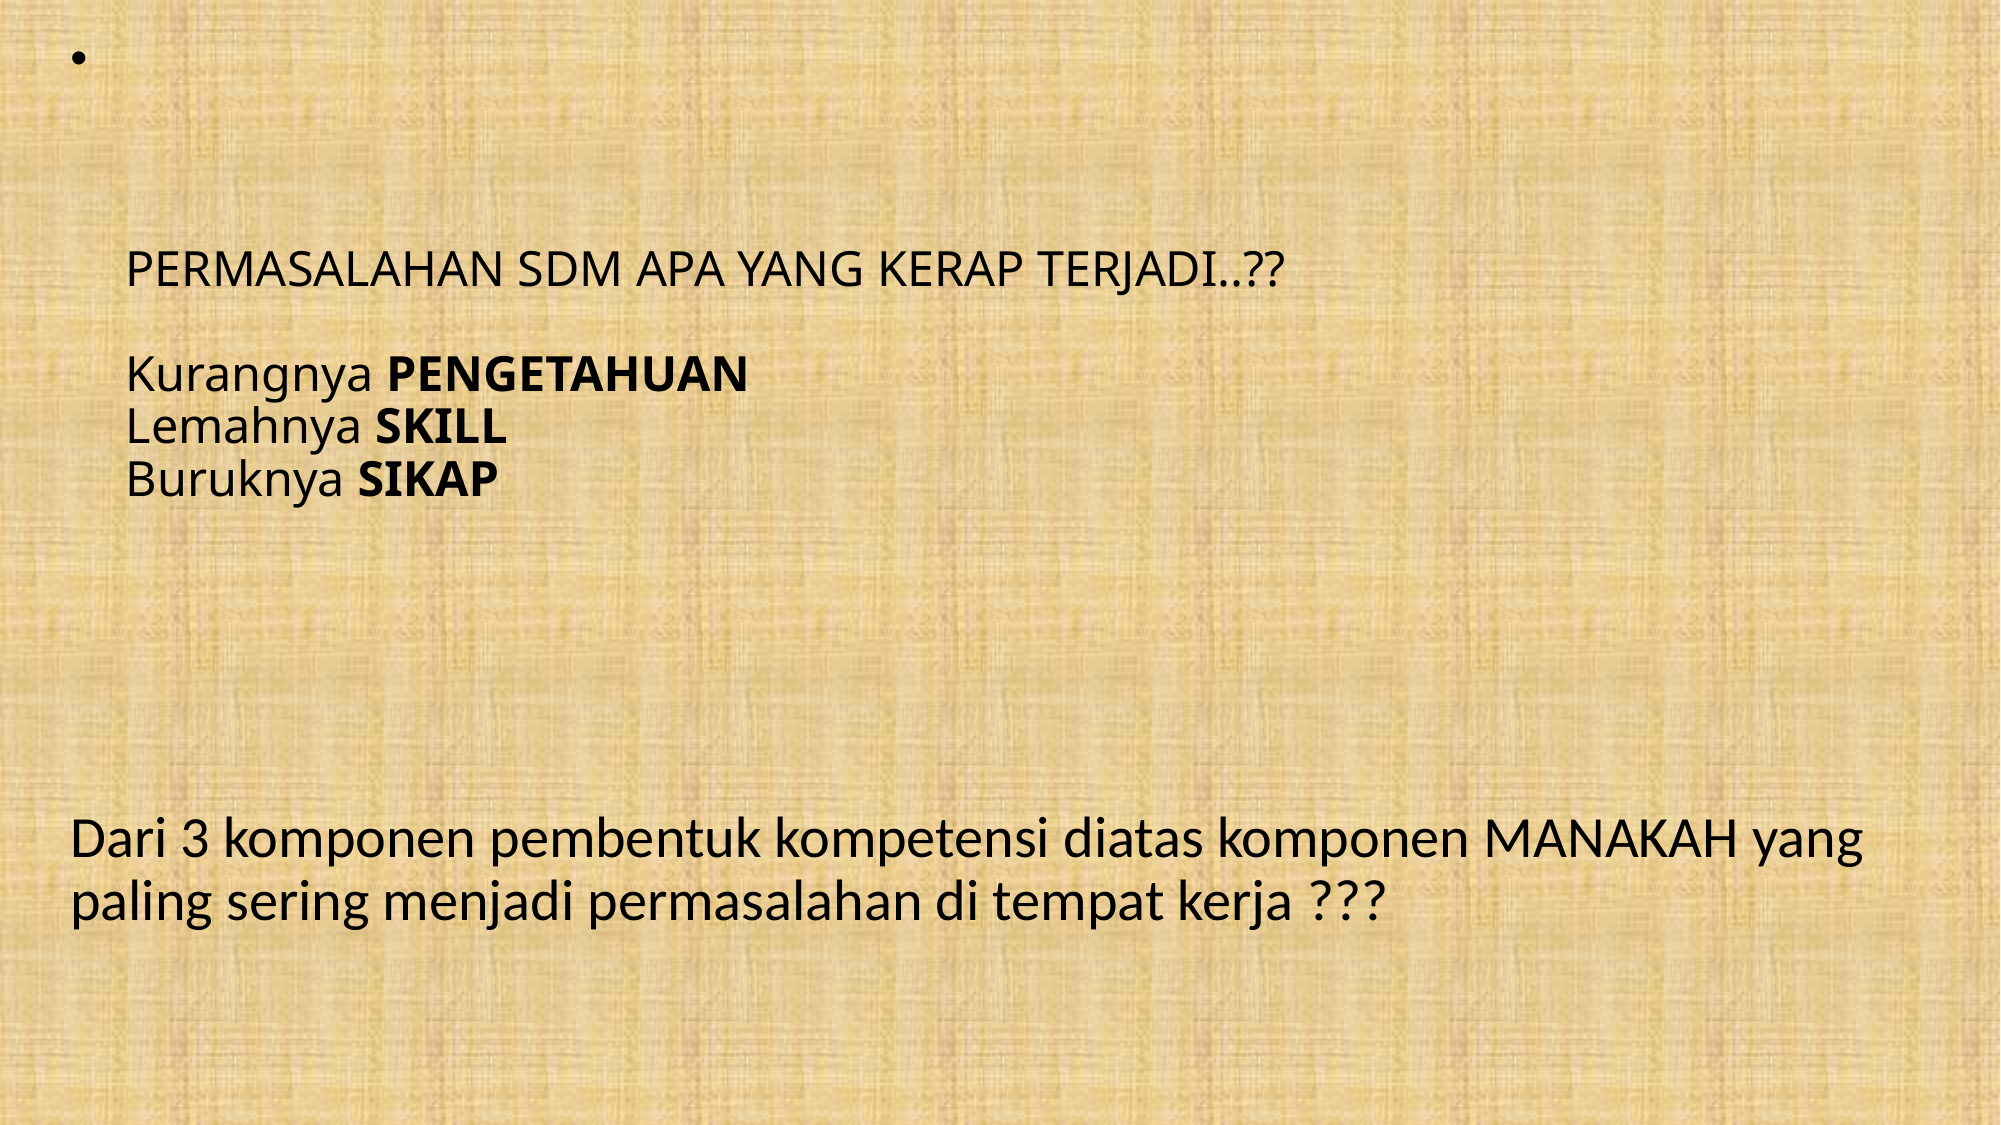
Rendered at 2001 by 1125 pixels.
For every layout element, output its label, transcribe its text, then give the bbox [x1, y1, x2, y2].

list Dari 3 komponen pembentuk kompetensi diatas komponen MANAKAH yang paling sering menjadi permasalahan di tempat kerja ??? [55, 800, 1953, 1044]
picture [0, 0, 2001, 1125]
title PERMASALAHAN SDM APA YANG KERAP TERJADI..?? Kurangnya PENGETAHUAN Lemahnya SKILL Buruknya SIKAP [55, 25, 1953, 680]
